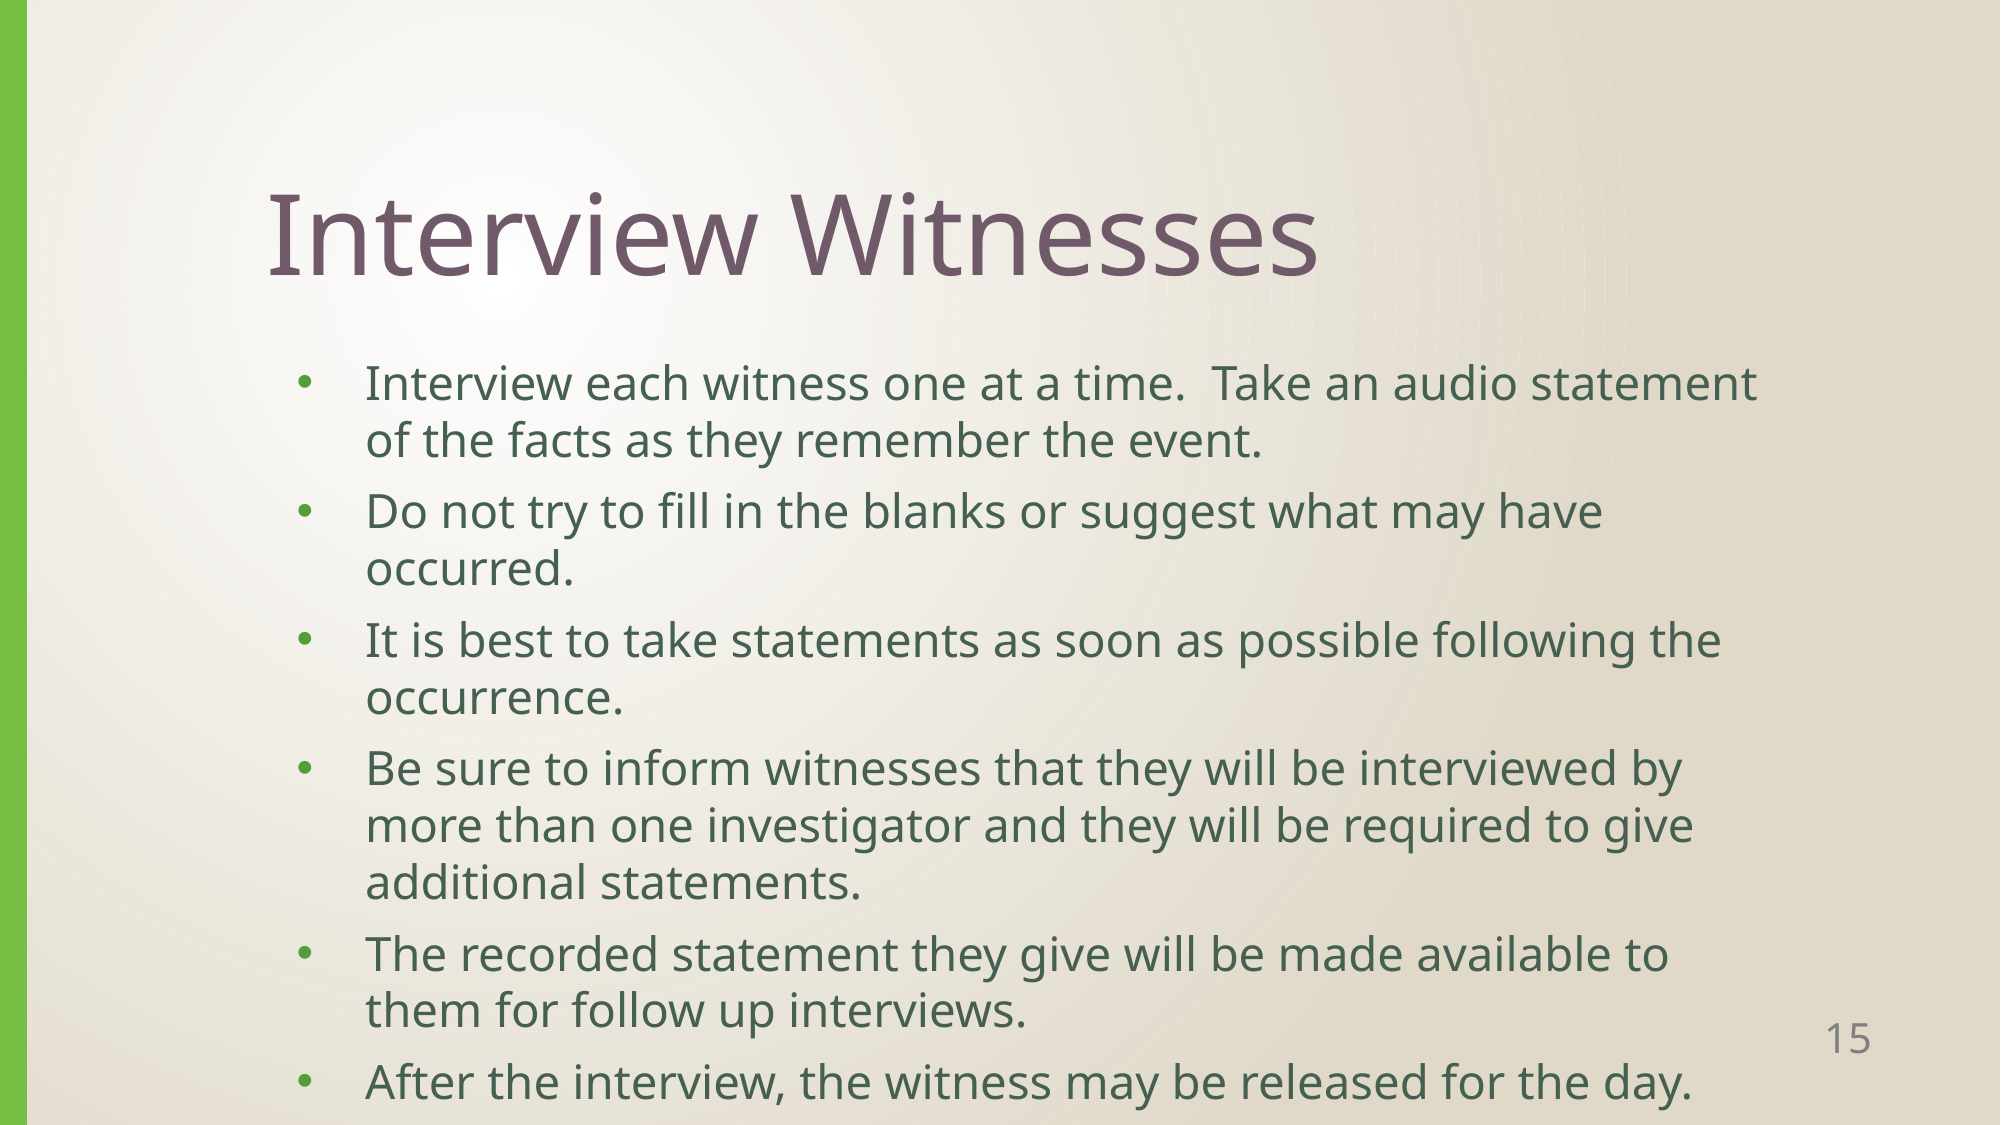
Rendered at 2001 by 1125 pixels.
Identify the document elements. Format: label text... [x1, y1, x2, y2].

slide_number 15 [1759, 1006, 1888, 1067]
subtitle Interview each witness one at a time. Take an audio statement of the facts as they remember the event. Do not try to fill in the blanks or suggest what may have occurred. It is best to take statements as soon as possible following the occurrence. Be sure to inform witnesses that they will be interviewed by more than one investigator and they will be required to give additional statements. The recorded statement they give will be made available to them for follow up interviews. After the interview, the witness may be released for the day. [281, 345, 1782, 1125]
text_box [0, 0, 27, 1125]
title Interview Witnesses [251, 104, 1752, 306]
